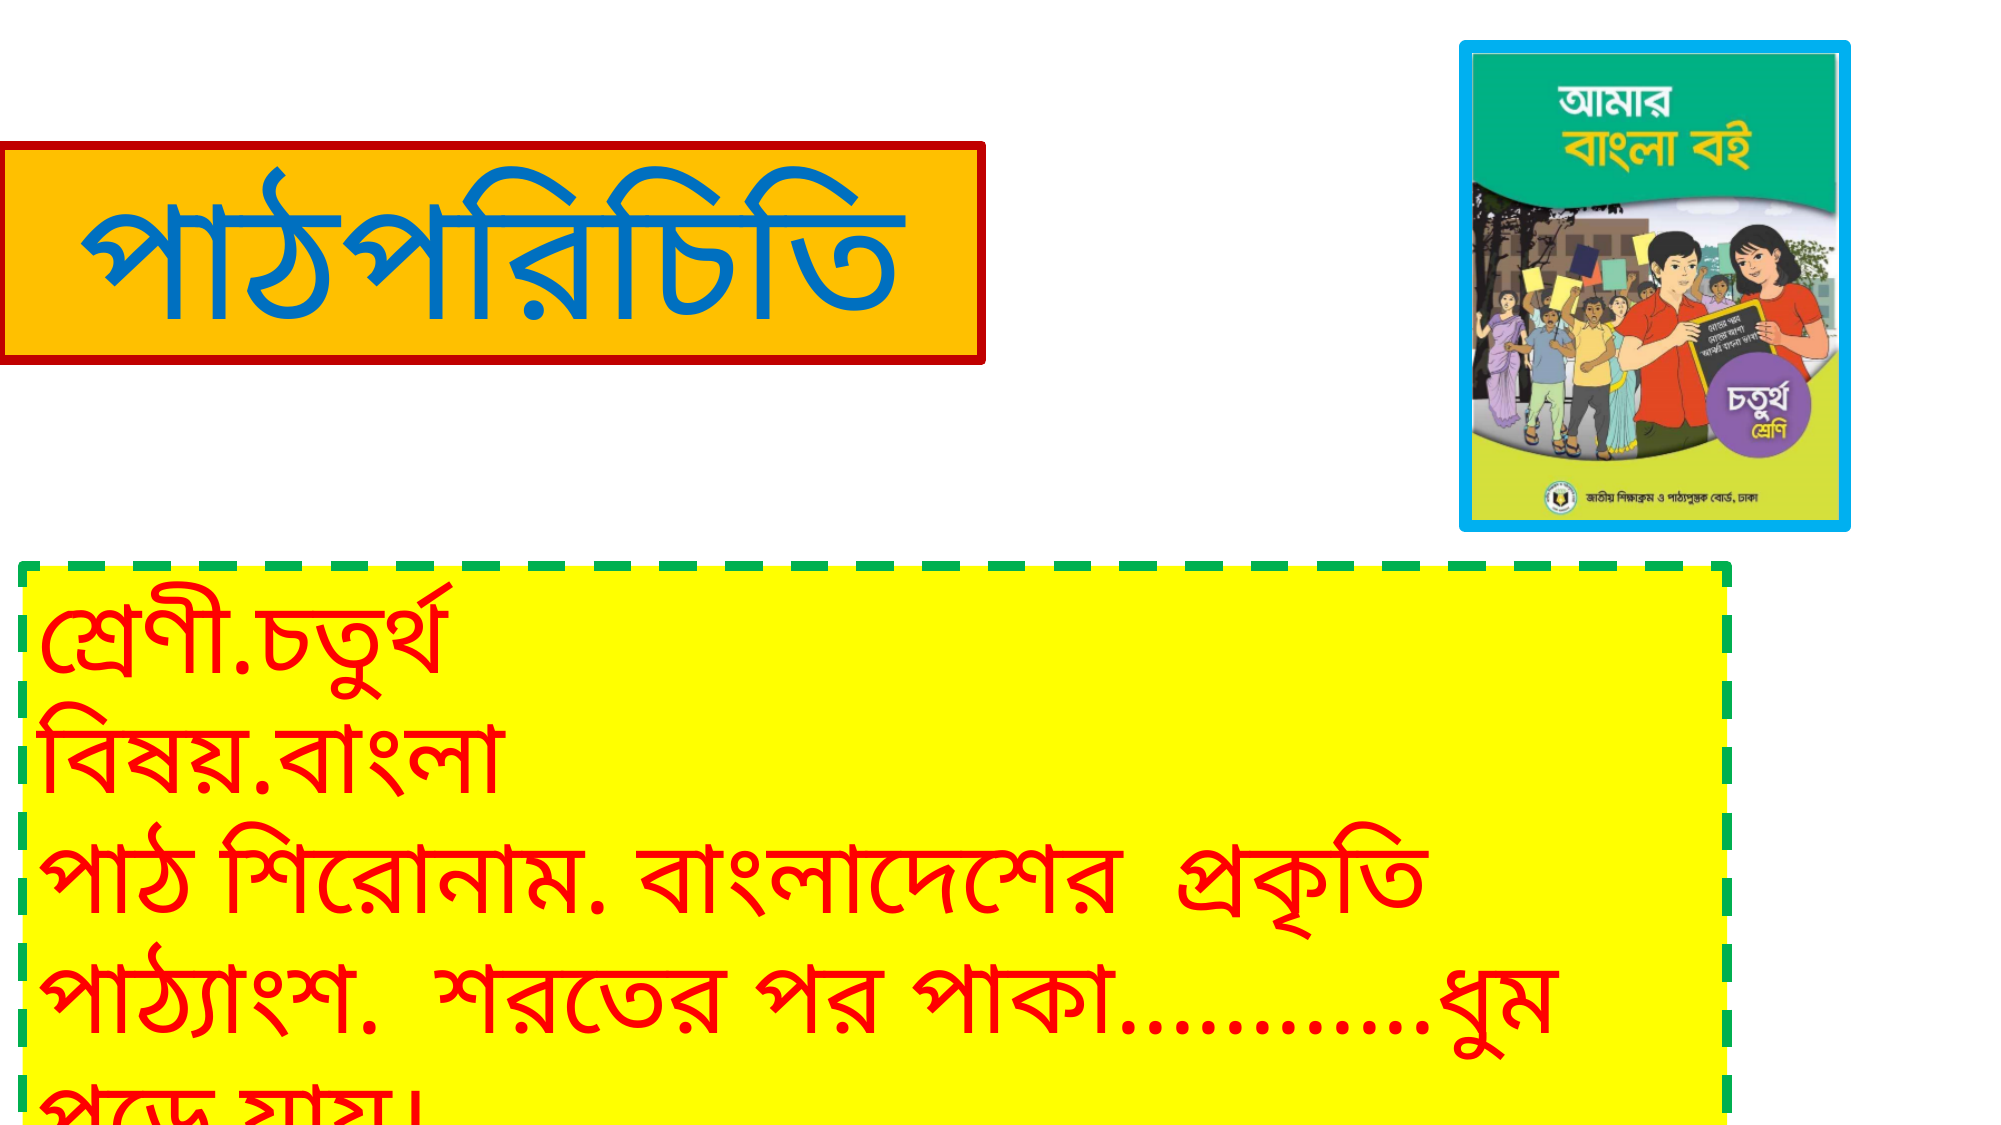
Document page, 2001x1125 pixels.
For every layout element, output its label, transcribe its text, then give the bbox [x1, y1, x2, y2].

text_box শ্রেণী.চতুর্থ বিষয়.বাংলা পাঠ শিরোনাম. বাংলাদেশের প্রকৃতি পাঠ্যাংশ. শরতের পর পাকা............ধুম পড়ে যায়। [22, 565, 1728, 1125]
picture [1473, 54, 1838, 519]
text_box পাঠপরিচিতি [0, 145, 982, 361]
